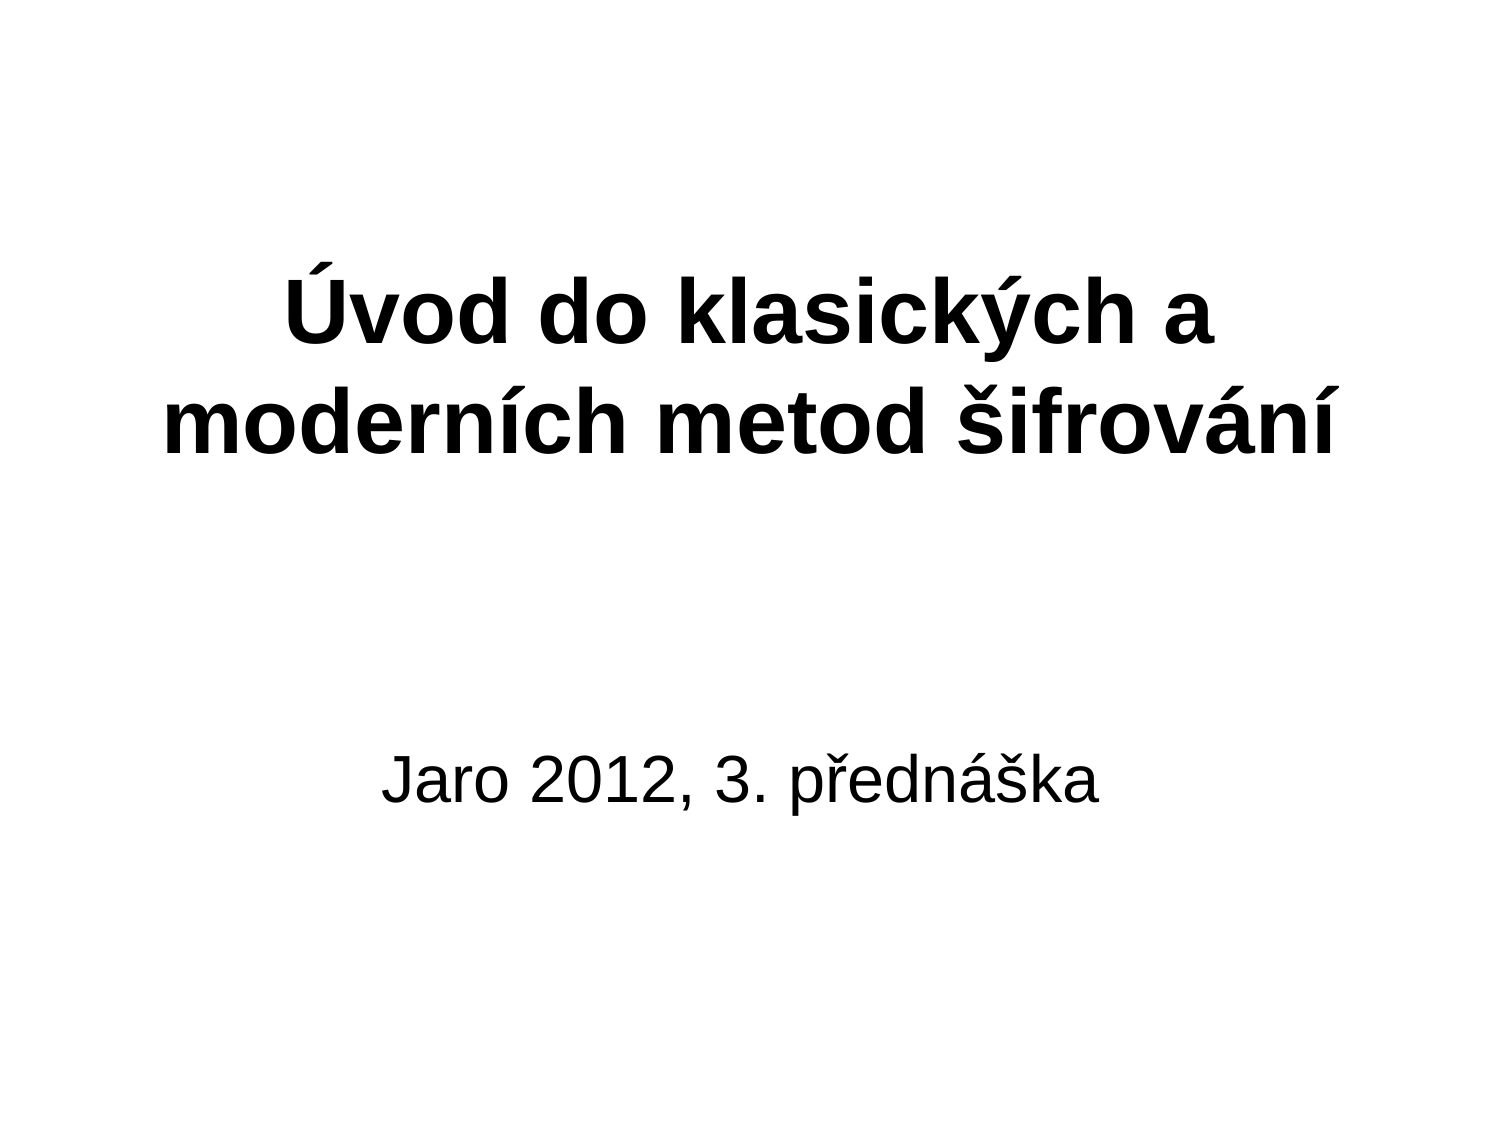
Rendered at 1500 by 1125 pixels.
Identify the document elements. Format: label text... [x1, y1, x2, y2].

subtitle Jaro 2012, 3. přednáška [224, 727, 1276, 847]
title Úvod do klasických a moderních metod šifrování [112, 184, 1388, 539]
